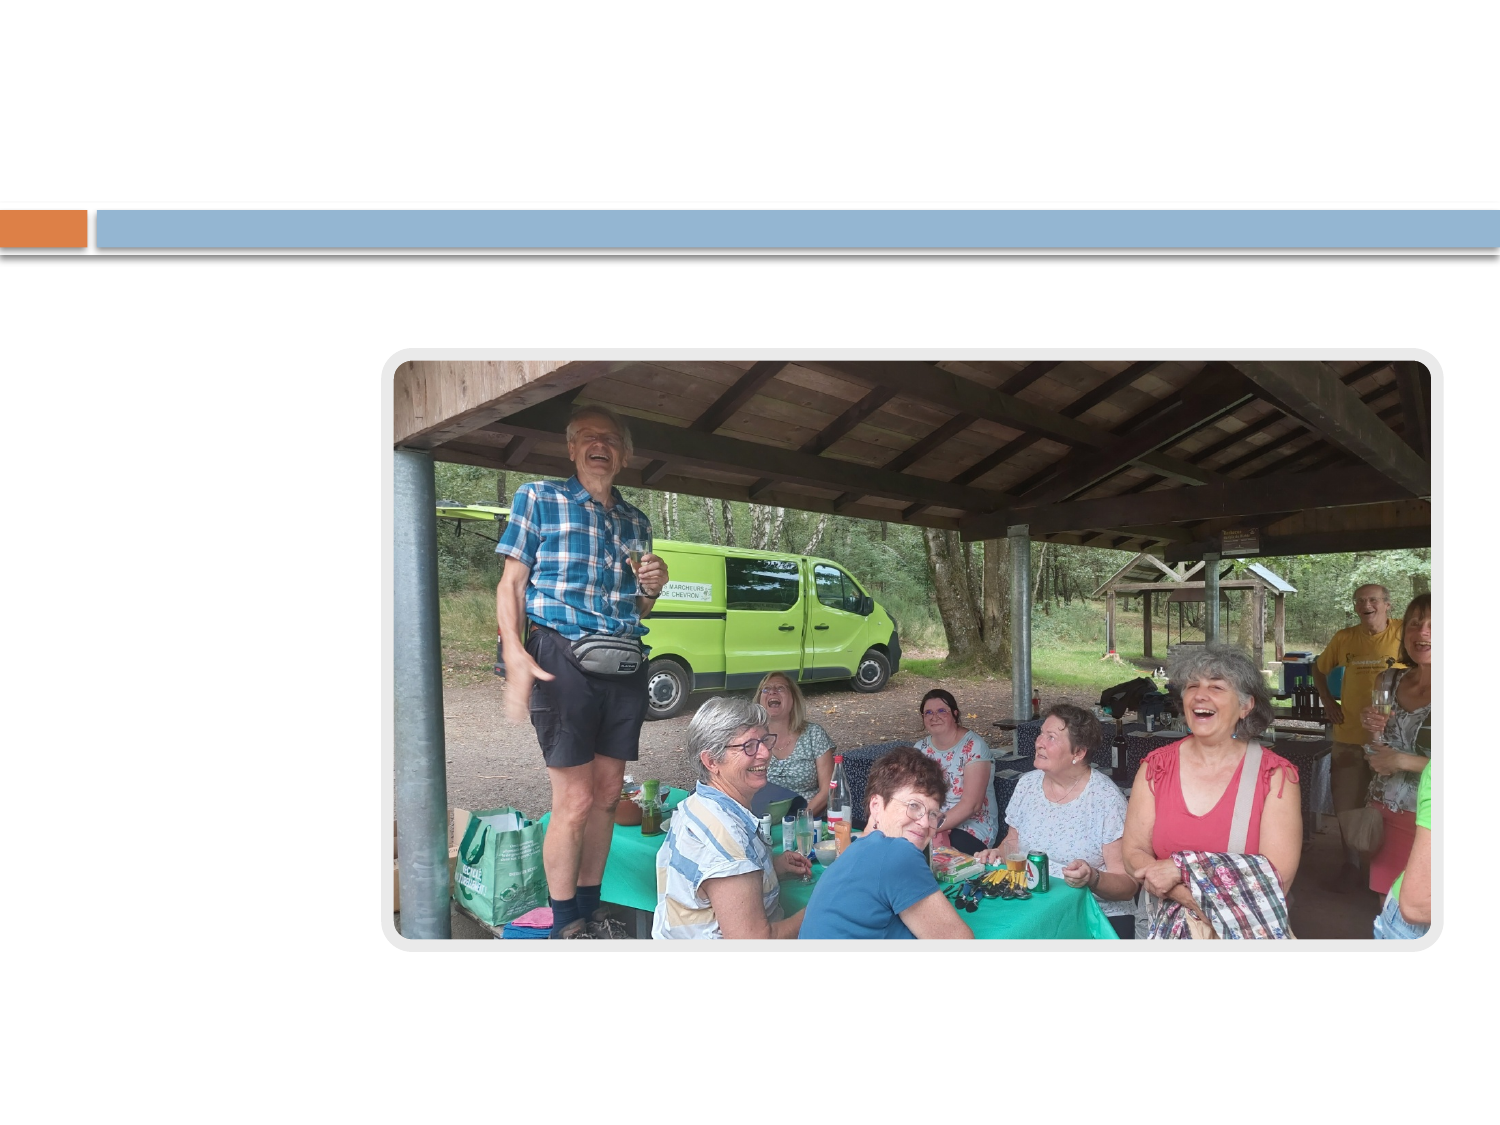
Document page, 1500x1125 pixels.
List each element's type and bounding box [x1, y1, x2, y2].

list [387, 354, 1438, 946]
